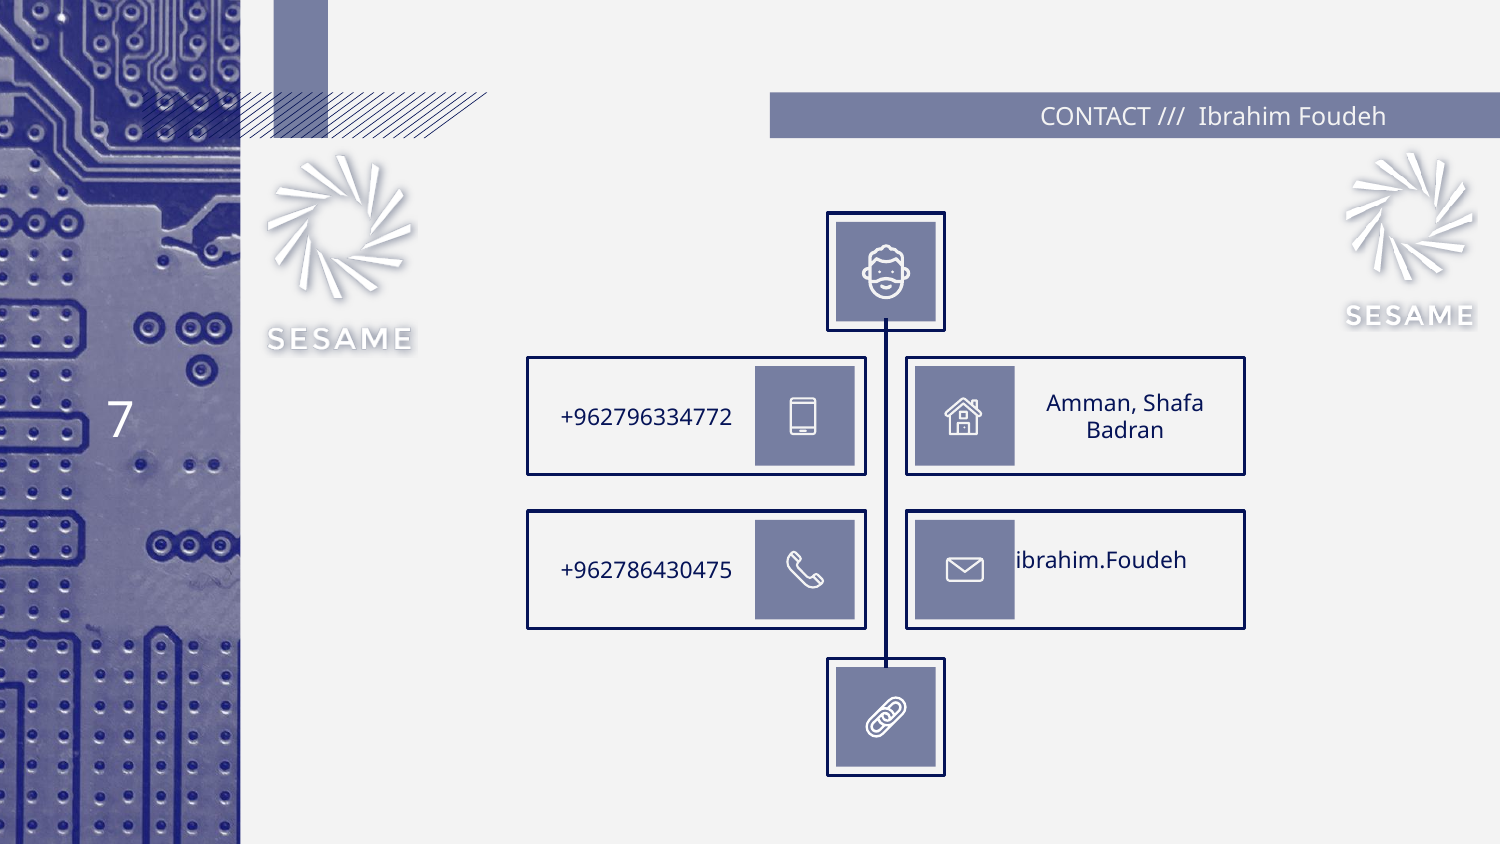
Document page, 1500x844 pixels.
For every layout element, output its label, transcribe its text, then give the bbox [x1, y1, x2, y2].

text_box [755, 366, 855, 466]
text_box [943, 396, 983, 436]
text_box [766, 357, 866, 475]
text_box [906, 357, 1006, 475]
text_box [527, 510, 866, 629]
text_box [861, 243, 911, 300]
slide_number 7 [75, 389, 166, 455]
title CONTACT /// Ibrahim Foudeh [681, 69, 1402, 162]
title Amman, Shafa Badran [1006, 357, 1245, 475]
picture [259, 146, 418, 359]
title +962796334772 [527, 357, 766, 475]
text_box [836, 221, 936, 322]
text_box [915, 366, 1015, 466]
picture [1338, 143, 1479, 332]
text_box [755, 519, 855, 620]
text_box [789, 396, 817, 436]
text_box [786, 550, 825, 589]
title +962786430475 [527, 511, 766, 629]
text_box [827, 658, 945, 776]
title ibrahim.Foudeh@sesame.org.jo [1000, 514, 1259, 633]
text_box [915, 519, 1015, 620]
text_box [827, 213, 945, 331]
text_box [945, 557, 984, 582]
picture [0, 0, 241, 844]
text_box [906, 510, 1245, 629]
